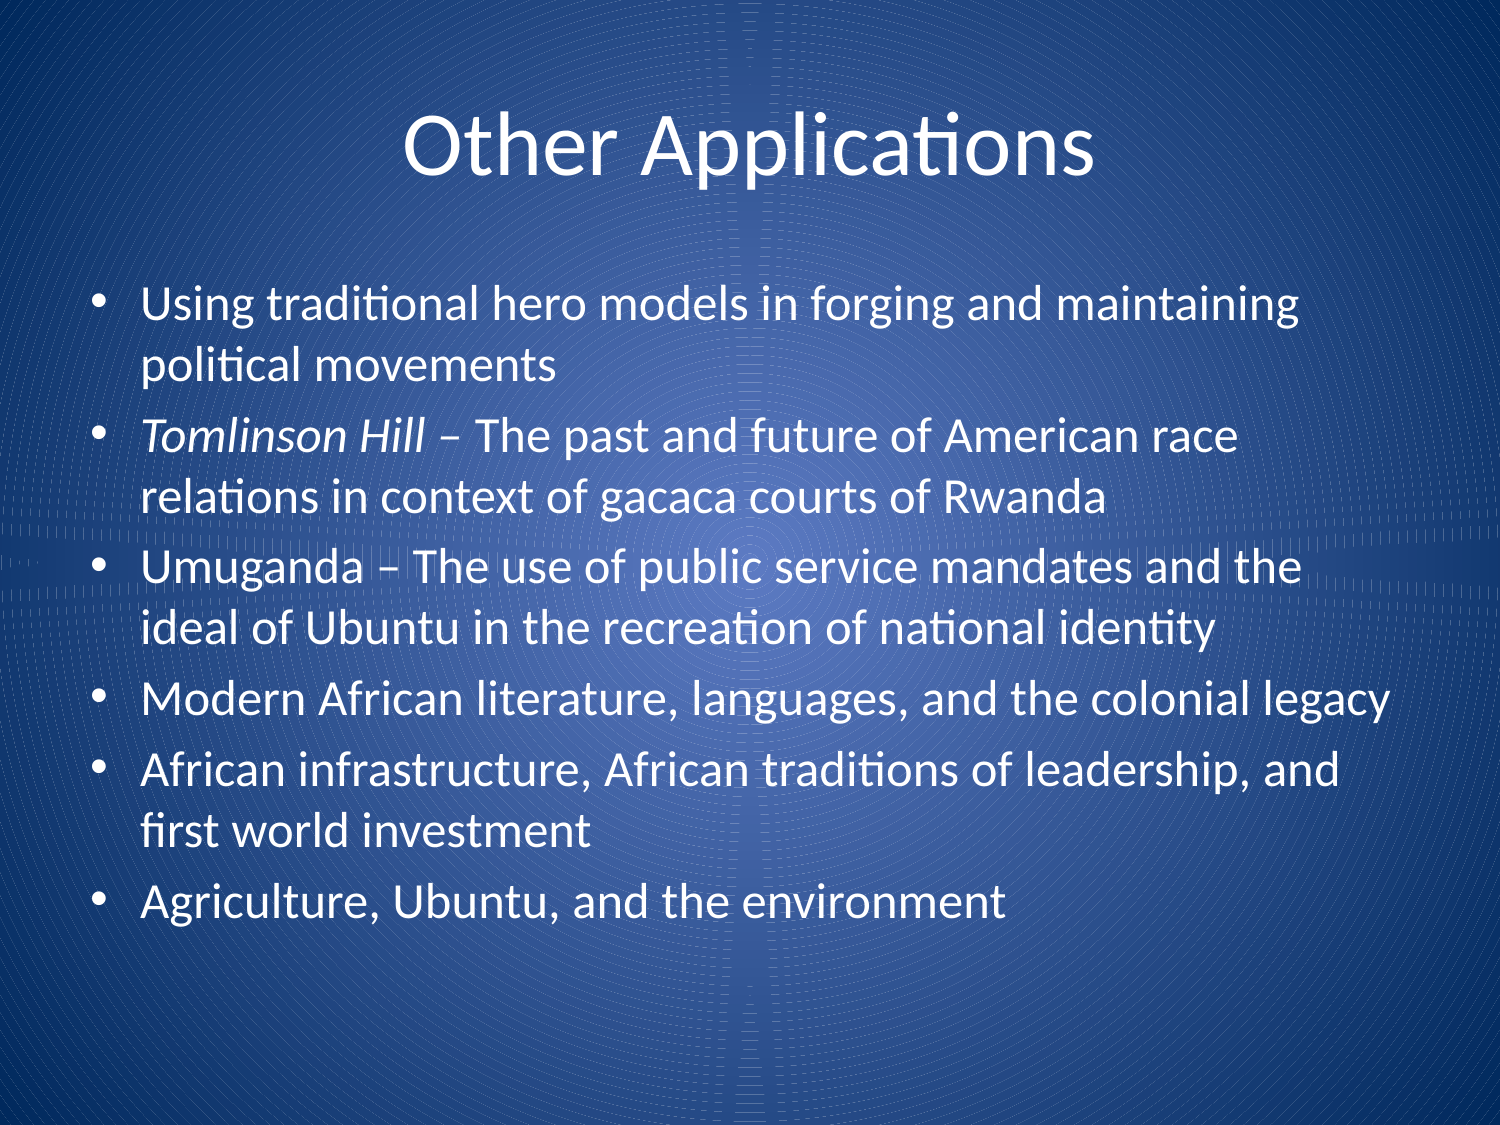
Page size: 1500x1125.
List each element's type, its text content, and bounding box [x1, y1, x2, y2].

title Other Applications [75, 45, 1425, 233]
list Using traditional hero models in forging and maintaining political movements Tomlinson Hill – The past and future of American race relations in context of gacaca courts of Rwanda Umuganda – The use of public service mandates and the ideal of Ubuntu in the recreation of national identity Modern African literature, languages, and the colonial legacy African infrastructure, African traditions of leadership, and first world investment Agriculture, Ubuntu, and the environment [75, 262, 1425, 1005]
